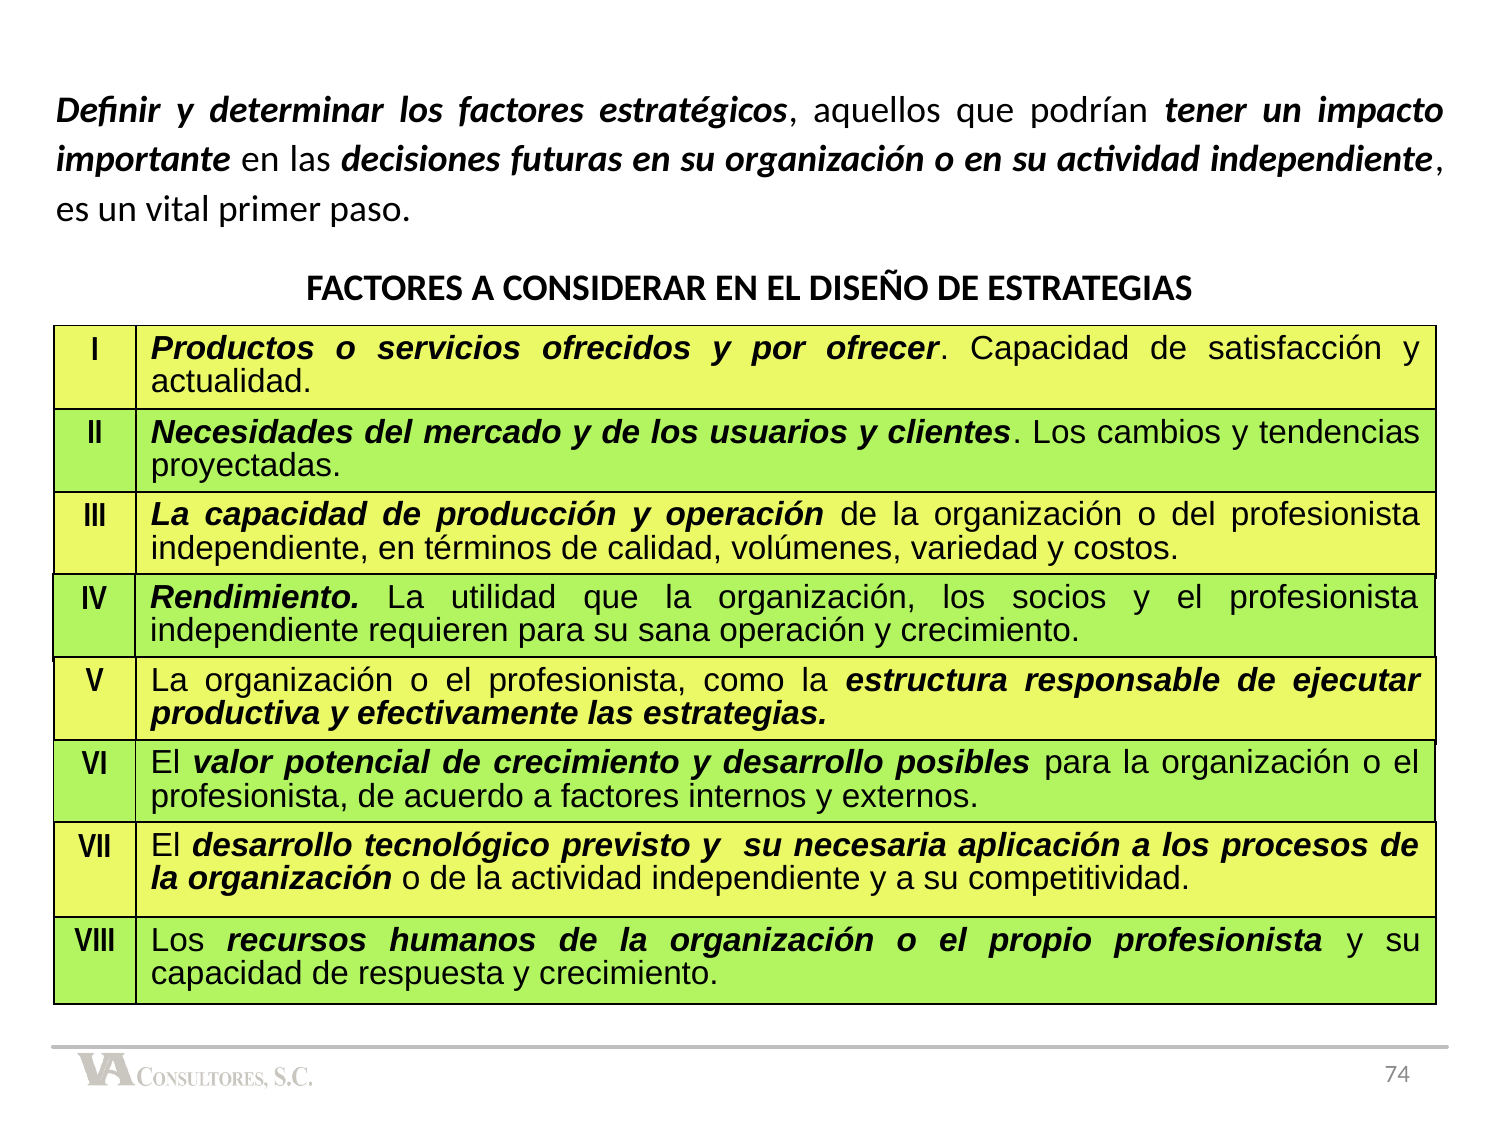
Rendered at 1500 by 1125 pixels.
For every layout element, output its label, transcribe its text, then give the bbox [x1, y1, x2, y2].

table_header La capacidad de producción y operación de la organización o del profesionista independiente, en términos de calidad, volúmenes, variedad y costos. [137, 493, 1435, 573]
table_header VIII [55, 918, 135, 1003]
table_header Necesidades del mercado y de los usuarios y clientes. Los cambios y tendencias proyectadas. [137, 410, 1435, 491]
table_header I [55, 326, 135, 408]
text_box FACTORES A CONSIDERAR EN EL DISEÑO DE ESTRATEGIAS [41, 255, 1459, 315]
table_header VI [54, 741, 135, 821]
table_header El desarrollo tecnológico previsto y su necesaria aplicación a los procesos de la organización o de la actividad independiente y a su competitividad. [137, 823, 1435, 916]
table_header La organización o el profesionista, como la estructura responsable de ejecutar productiva y efectivamente las estrategias. [137, 658, 1435, 739]
table_header II [55, 410, 135, 491]
table_header V [55, 658, 135, 739]
table_header Rendimiento. La utilidad que la organización, los socios y el profesionista independiente requieren para su sana operación y crecimiento. [136, 575, 1434, 656]
table_header IV [54, 575, 134, 656]
table_header Productos o servicios ofrecidos y por ofrecer. Capacidad de satisfacción y actualidad. [137, 326, 1435, 408]
table_header El valor potencial de crecimiento y desarrollo posibles para la organización o el profesionista, de acuerdo a factores internos y externos. [136, 741, 1434, 821]
table_header VII [55, 823, 135, 916]
table_header III [55, 493, 135, 573]
slide_number 74 [1074, 1042, 1425, 1103]
text_box Definir y determinar los factores estratégicos, aquellos que podrían tener un impacto importante en las decisiones futuras en su organización o en su actividad independiente, es un vital primer paso. [41, 72, 1459, 237]
table_header Los recursos humanos de la organización o el propio profesionista y su capacidad de respuesta y crecimiento. [137, 918, 1435, 1003]
